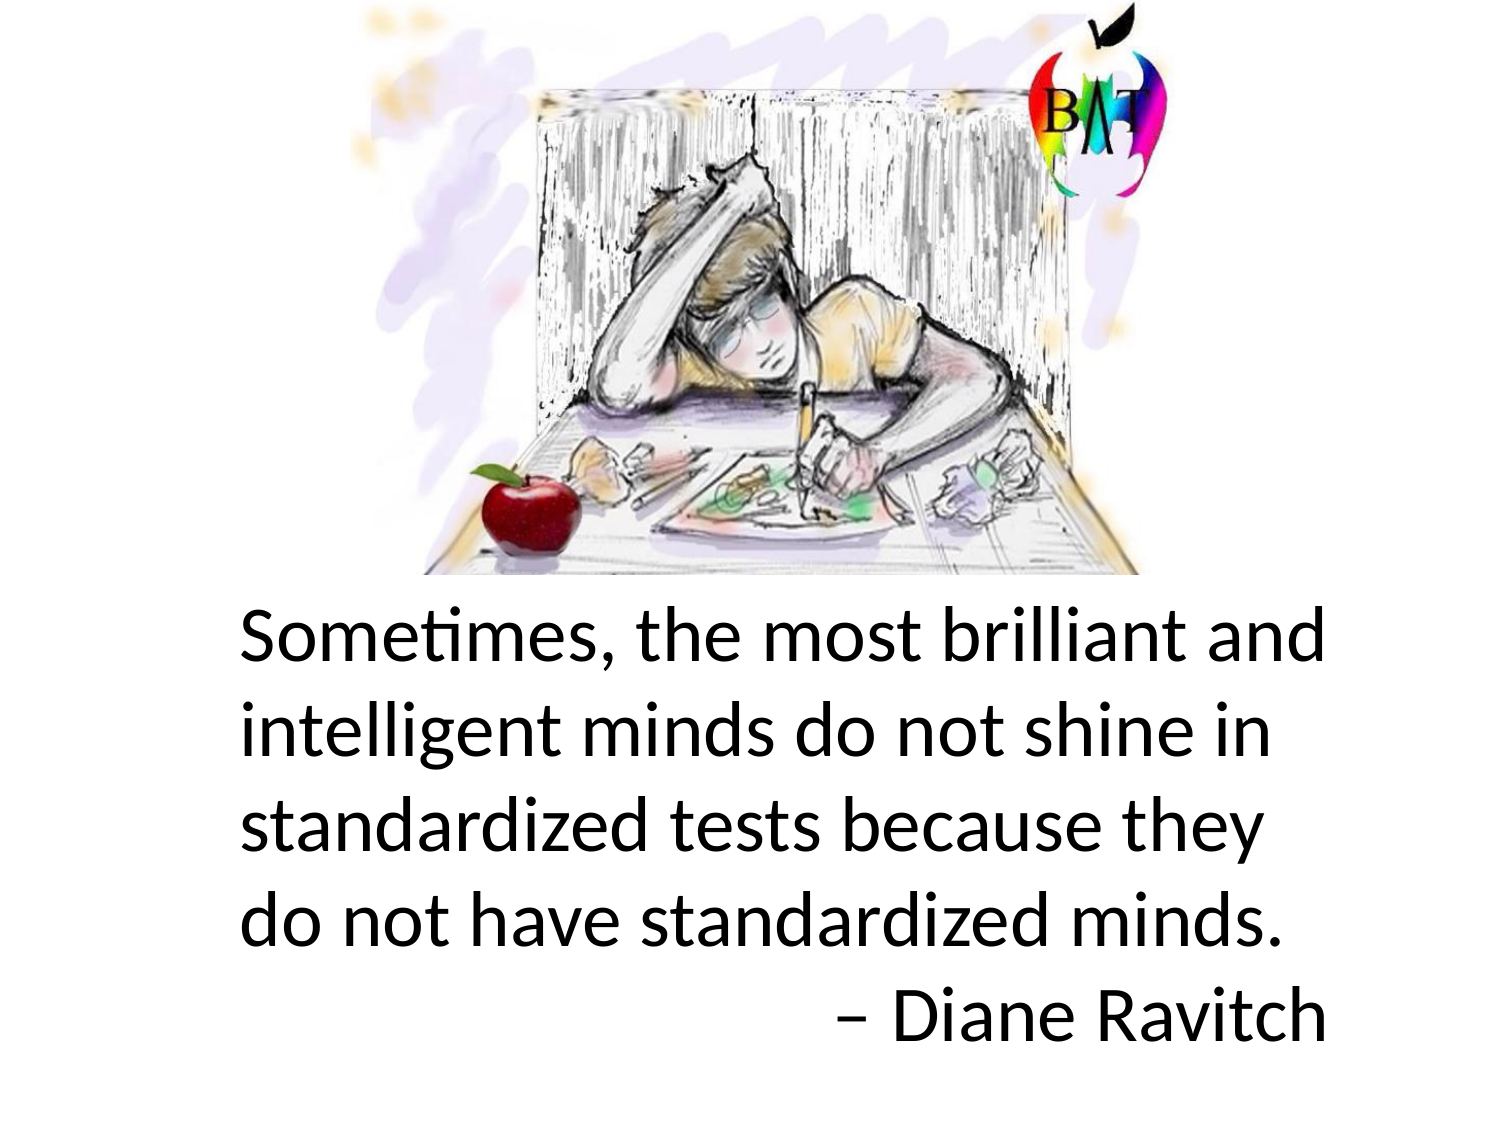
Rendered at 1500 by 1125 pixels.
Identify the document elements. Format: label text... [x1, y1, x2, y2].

text_box Sometimes, the most brilliant and intelligent minds do not shine in standardized tests because they do not have standardized minds. – Diane Ravitch [224, 575, 1488, 1065]
picture [349, 0, 1176, 936]
